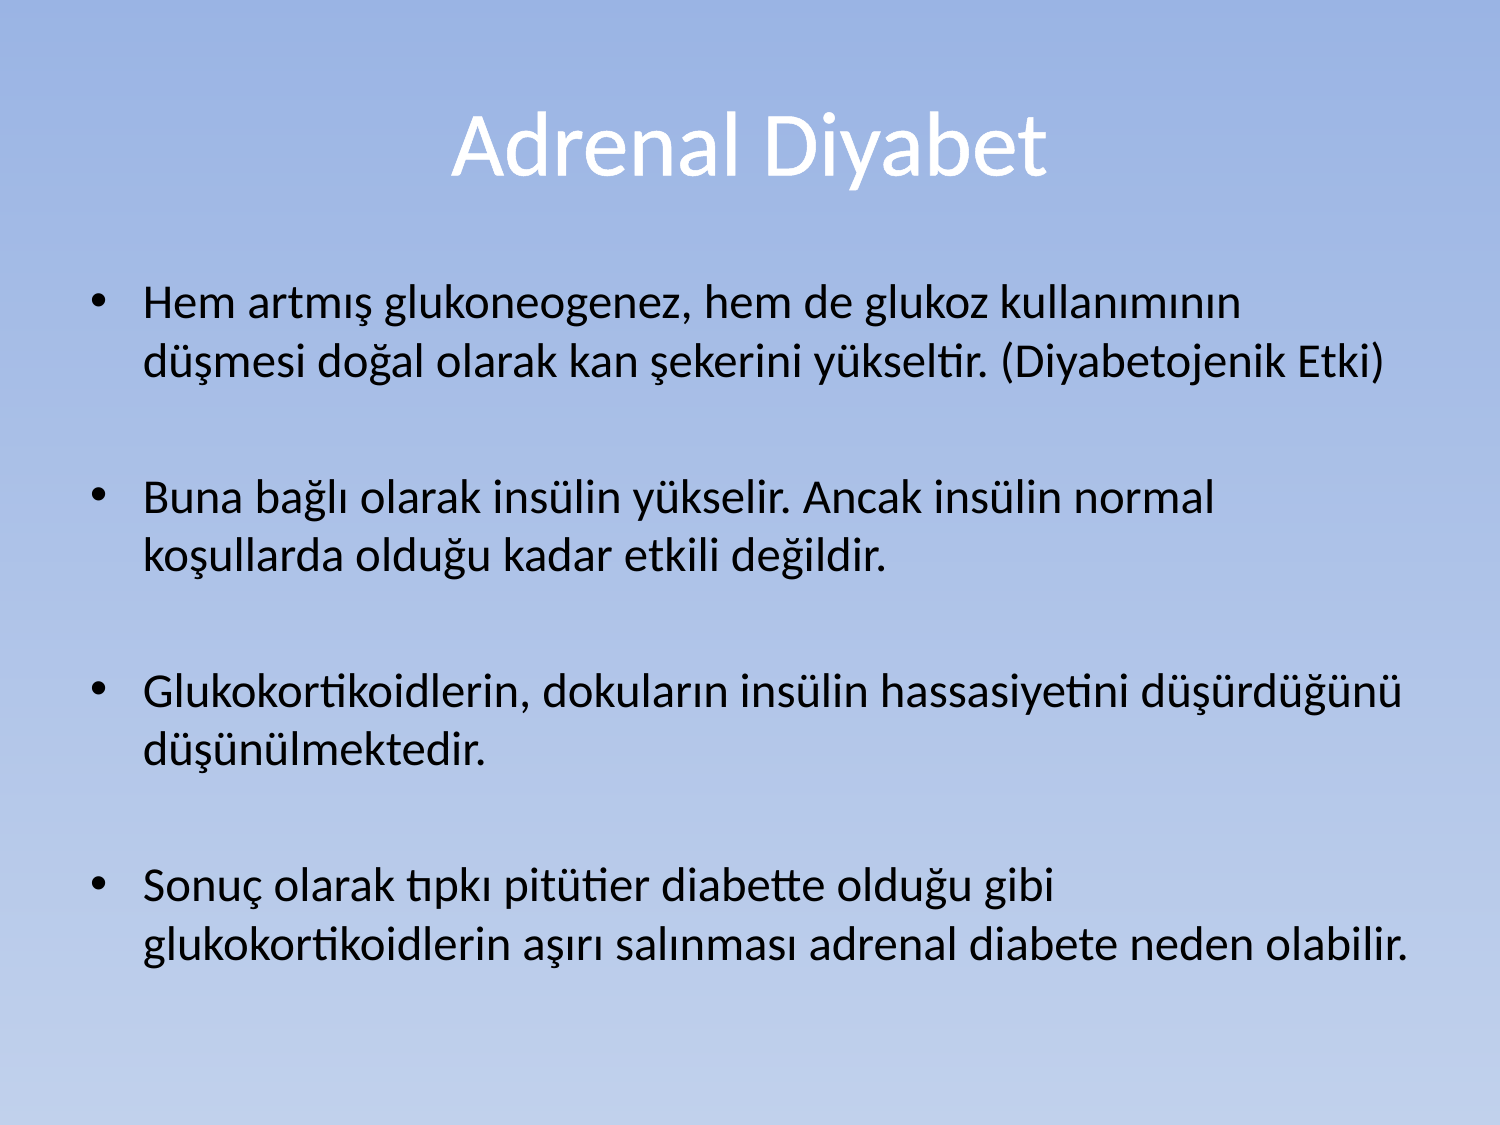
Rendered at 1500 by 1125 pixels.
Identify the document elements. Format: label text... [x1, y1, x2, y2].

title Adrenal Diyabet [75, 45, 1425, 233]
list Hem artmış glukoneogenez, hem de glukoz kullanımının düşmesi doğal olarak kan şekerini yükseltir. (Diyabetojenik Etki) Buna bağlı olarak insülin yükselir. Ancak insülin normal koşullarda olduğu kadar etkili değildir. Glukokortikoidlerin, dokuların insülin hassasiyetini düşürdüğünü düşünülmektedir. Sonuç olarak tıpkı pitütier diabette olduğu gibi glukokortikoidlerin aşırı salınması adrenal diabete neden olabilir. [75, 262, 1425, 1005]
